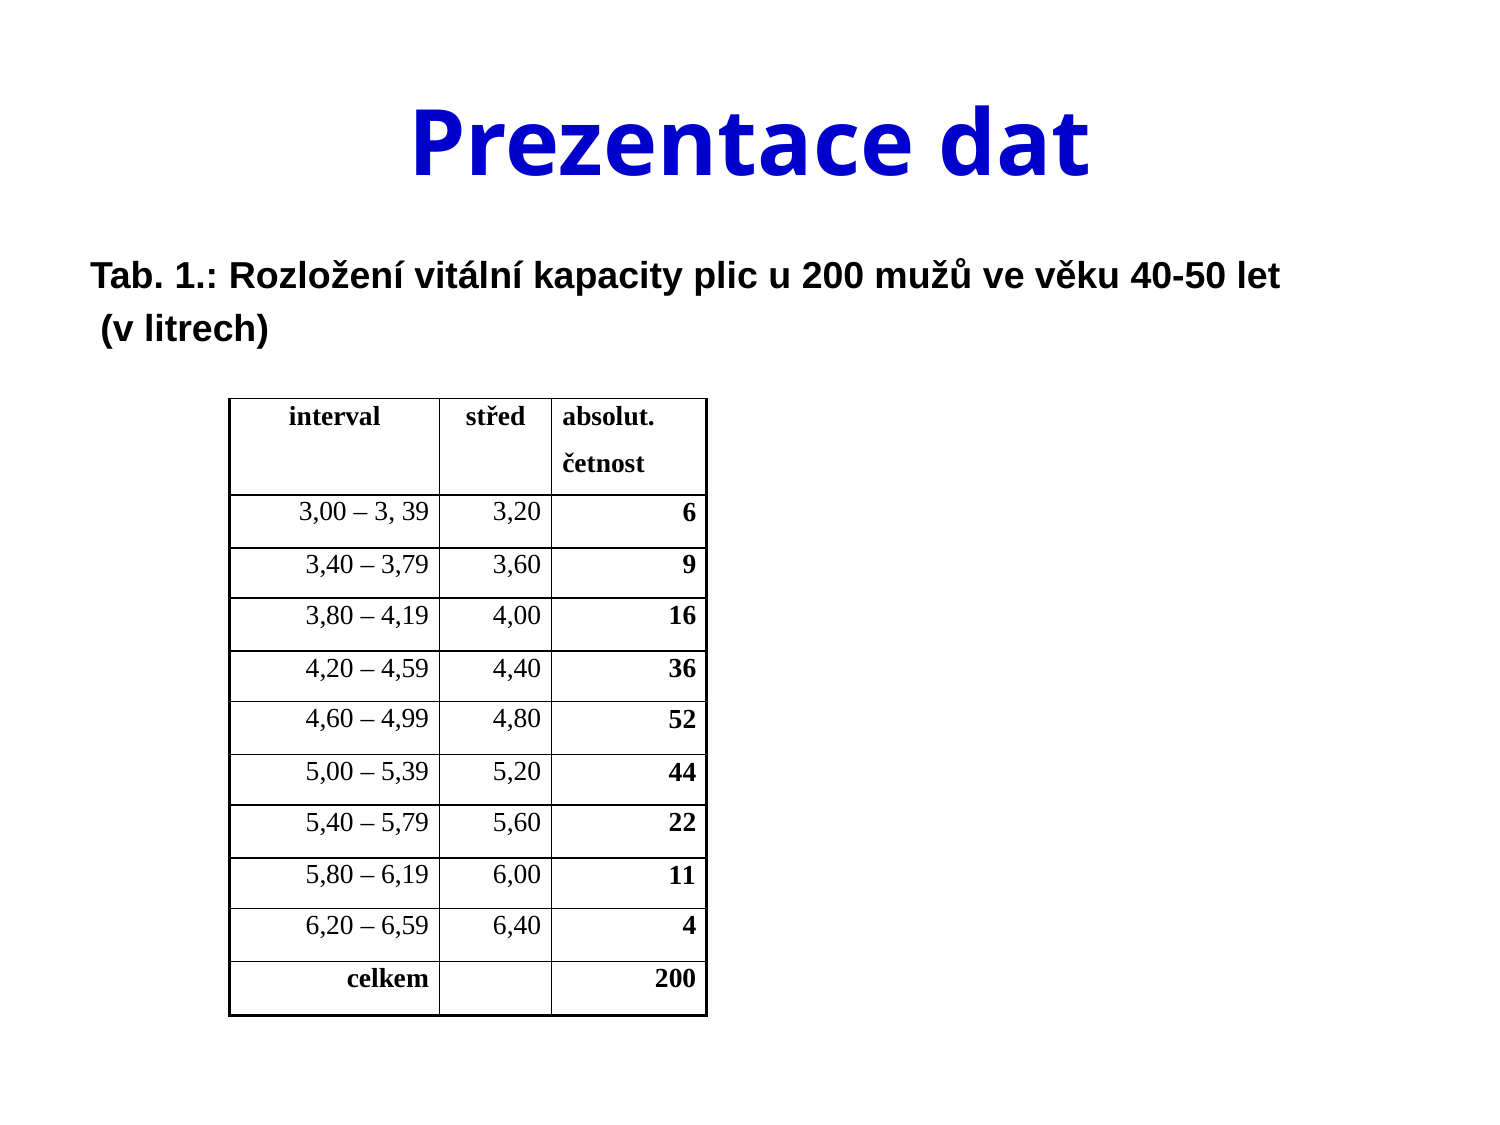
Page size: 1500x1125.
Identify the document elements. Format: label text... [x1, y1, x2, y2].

title Prezentace dat [74, 44, 1426, 233]
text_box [140, 397, 1251, 1068]
list Tab. 1.: Rozložení vitální kapacity plic u 200 mužů ve věku 40-50 let (v litrech) [74, 243, 1426, 1091]
